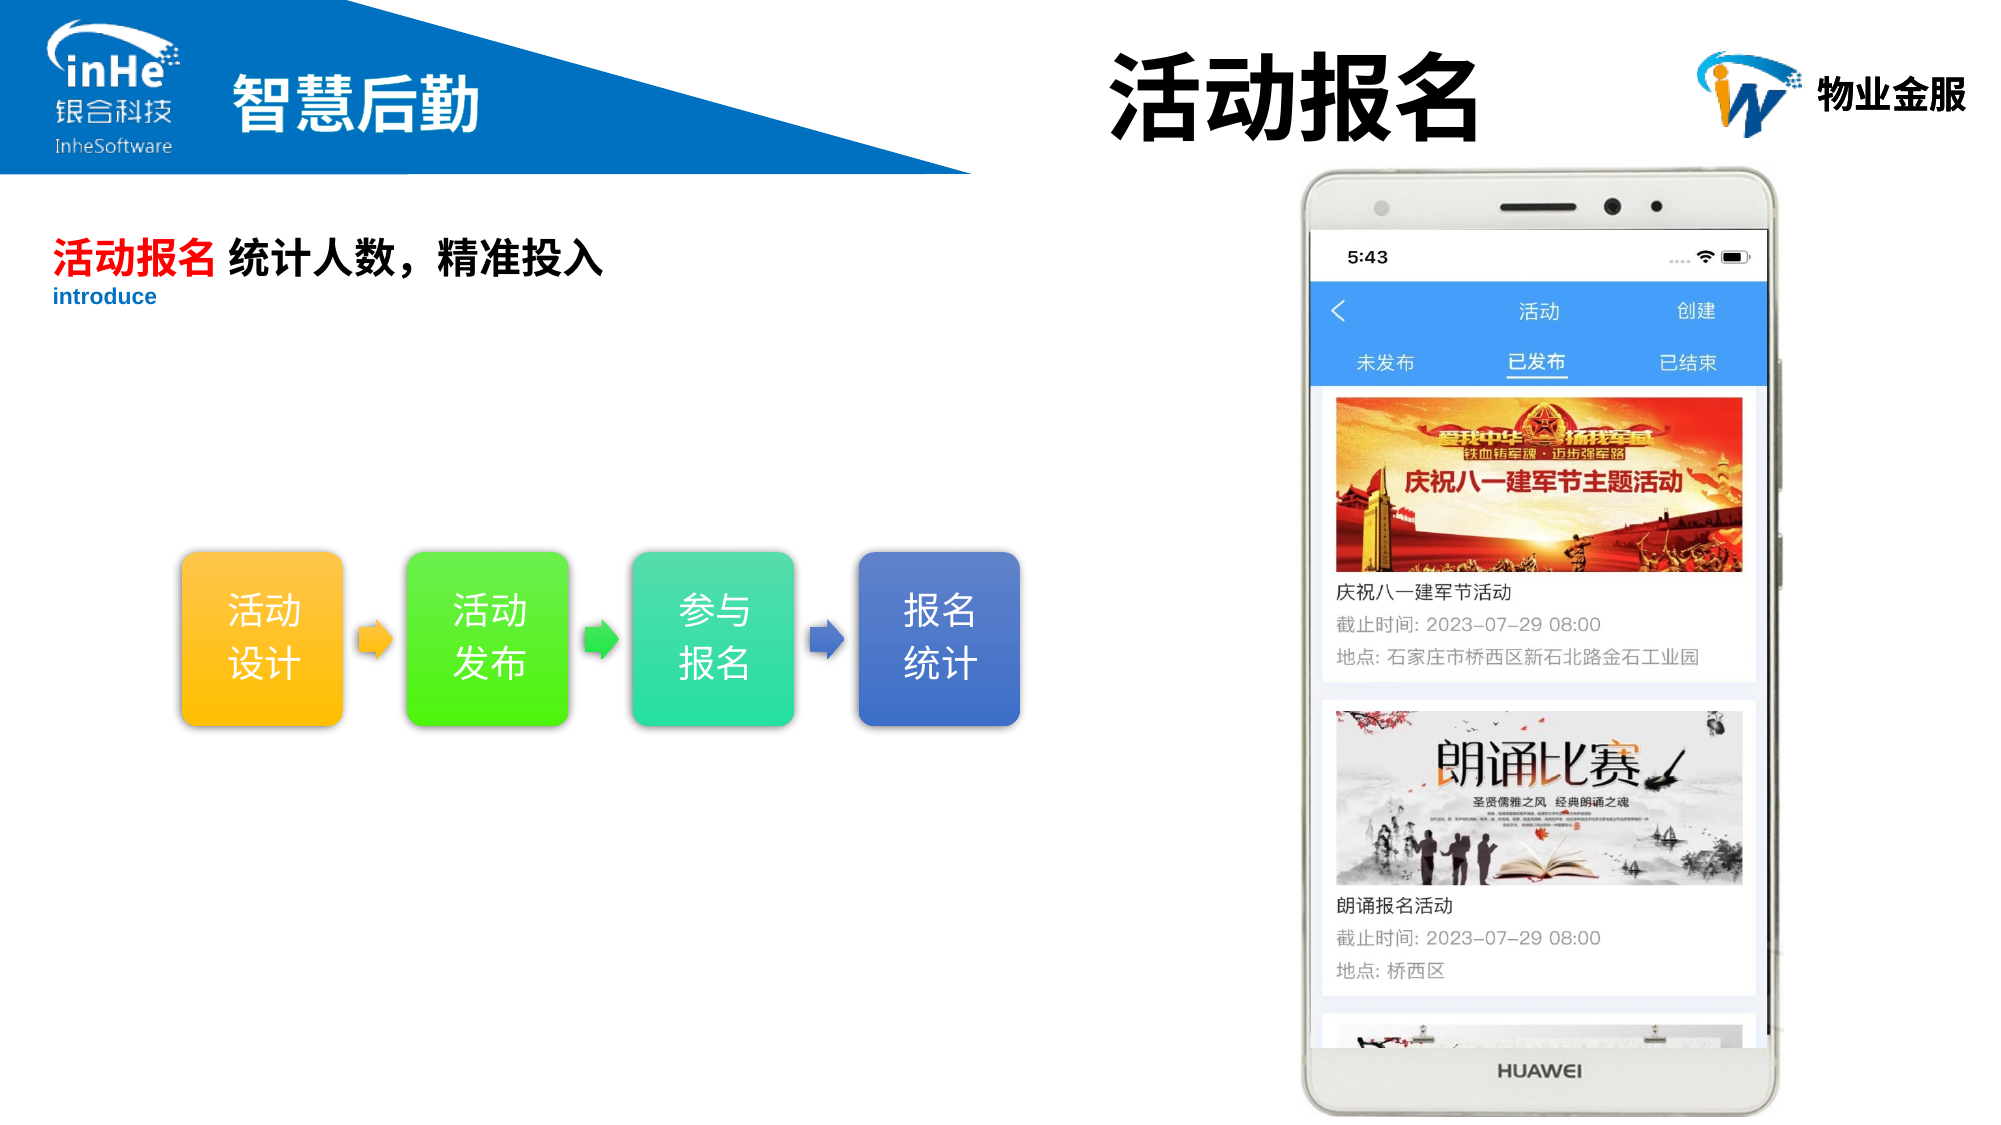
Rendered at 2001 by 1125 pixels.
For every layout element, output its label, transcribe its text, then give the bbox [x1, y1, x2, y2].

text_box 活动报名 统计人数，精准投入 introduce [37, 224, 620, 317]
picture [1697, 51, 1802, 138]
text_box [181, 404, 1021, 874]
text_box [1298, 161, 1784, 1117]
picture [46, 18, 180, 158]
text_box 活动报名 [1091, 29, 1505, 160]
